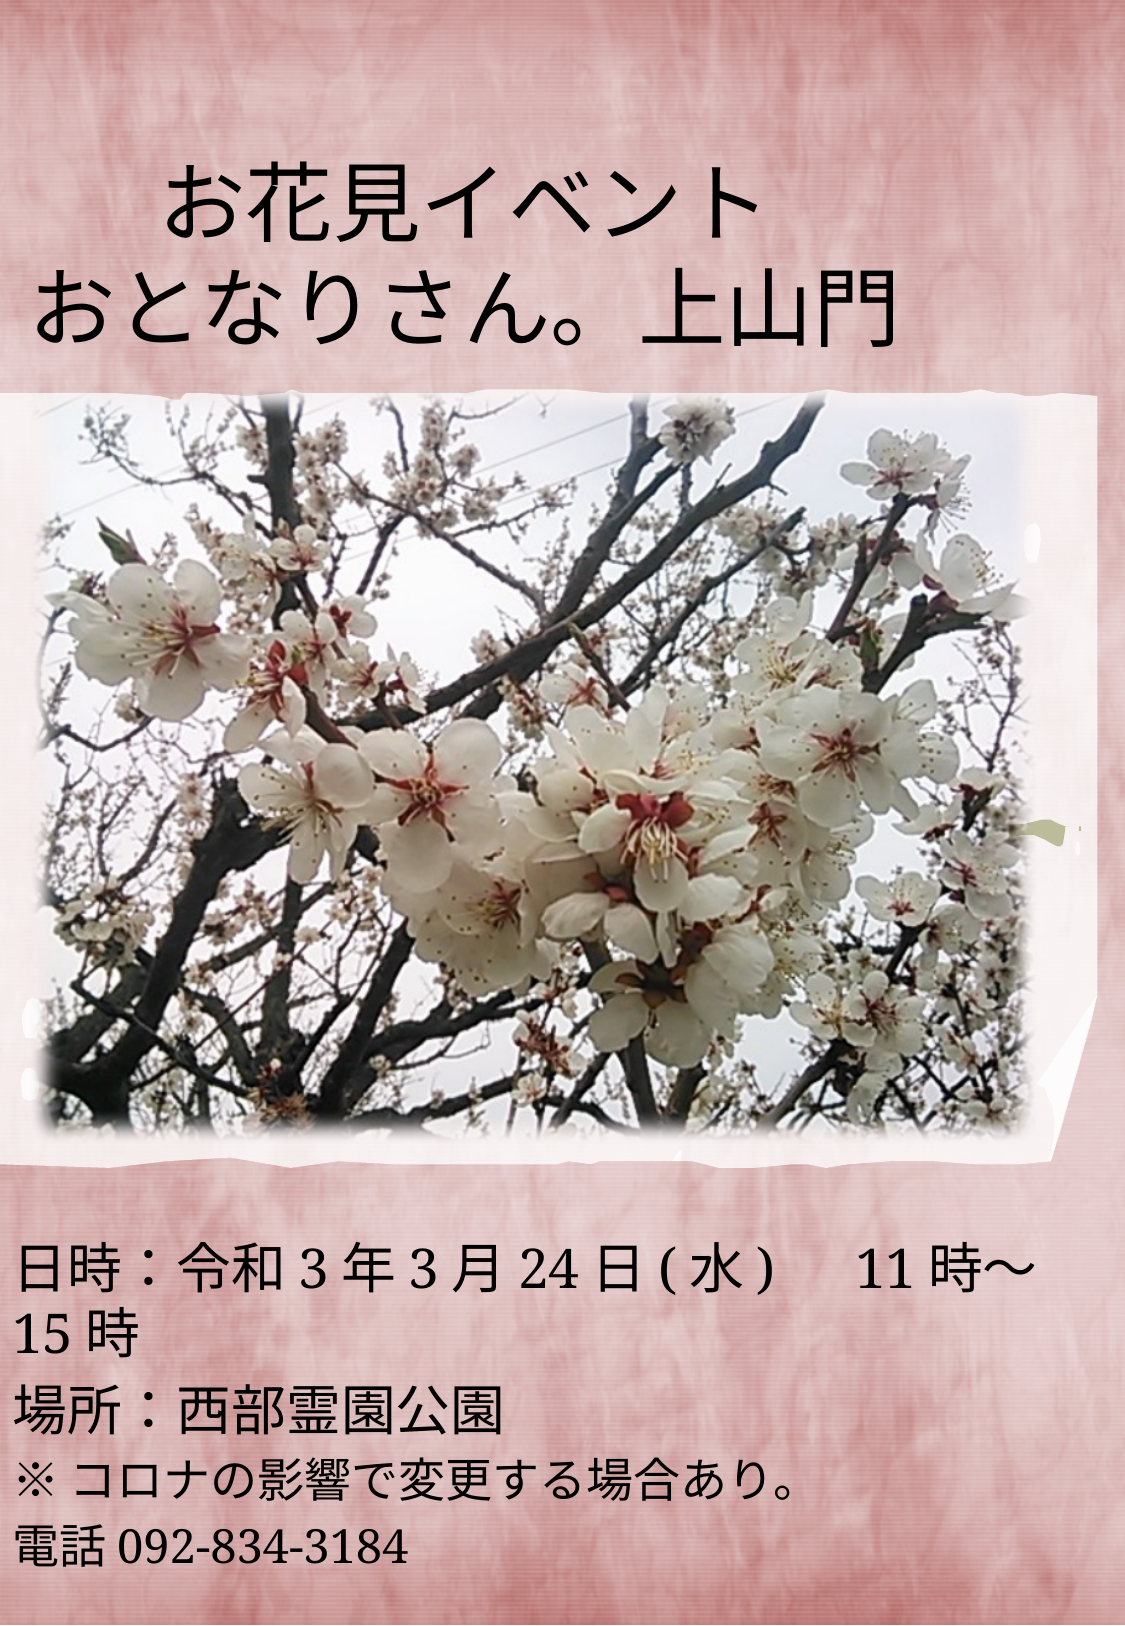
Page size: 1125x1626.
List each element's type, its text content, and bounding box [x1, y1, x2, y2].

subtitle 日時：令和3年3月24日(水) 11時～15時 場所：西部霊園公園 ※コロナの影響で変更する場合あり。 電話092-834-3184 [0, 1225, 1123, 1581]
title お花見イベント おとなりさん。上山門 [5, 91, 924, 414]
picture [32, 388, 1039, 1142]
